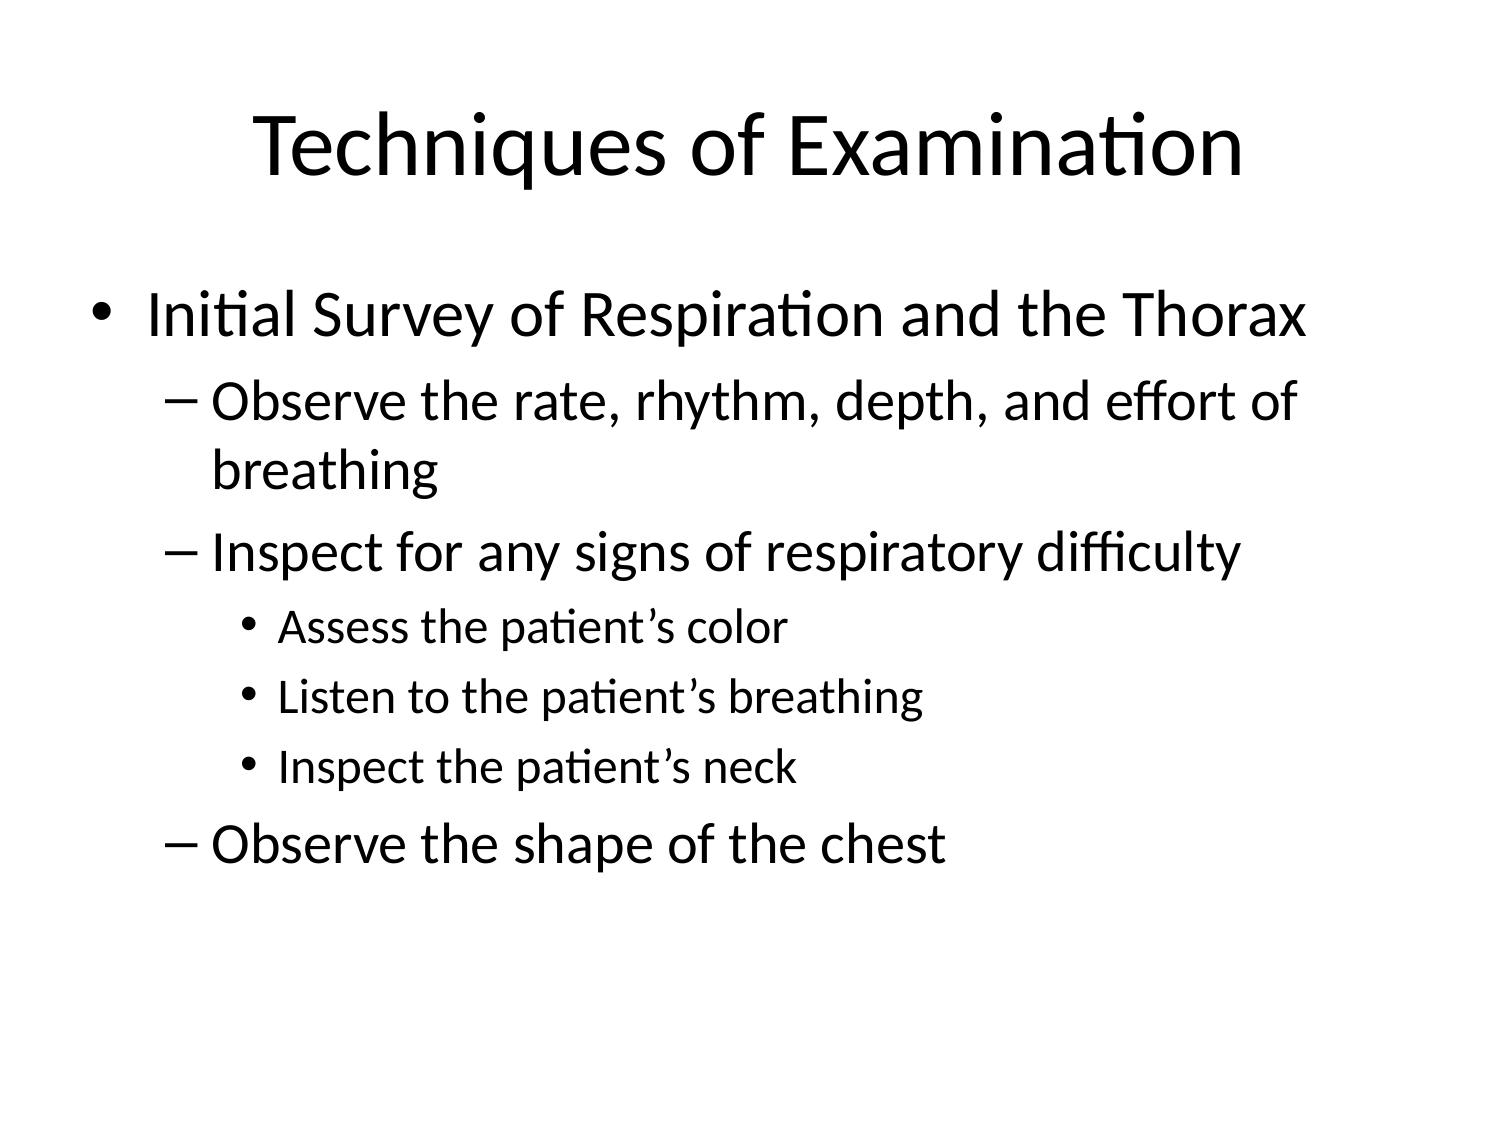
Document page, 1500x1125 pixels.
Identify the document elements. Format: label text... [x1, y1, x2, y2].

list Initial Survey of Respiration and the Thorax Observe the rate, rhythm, depth, and effort of breathing Inspect for any signs of respiratory difficulty Assess the patient’s color Listen to the patient’s breathing Inspect the patient’s neck Observe the shape of the chest [75, 262, 1425, 1005]
title Techniques of Examination [75, 45, 1425, 233]
